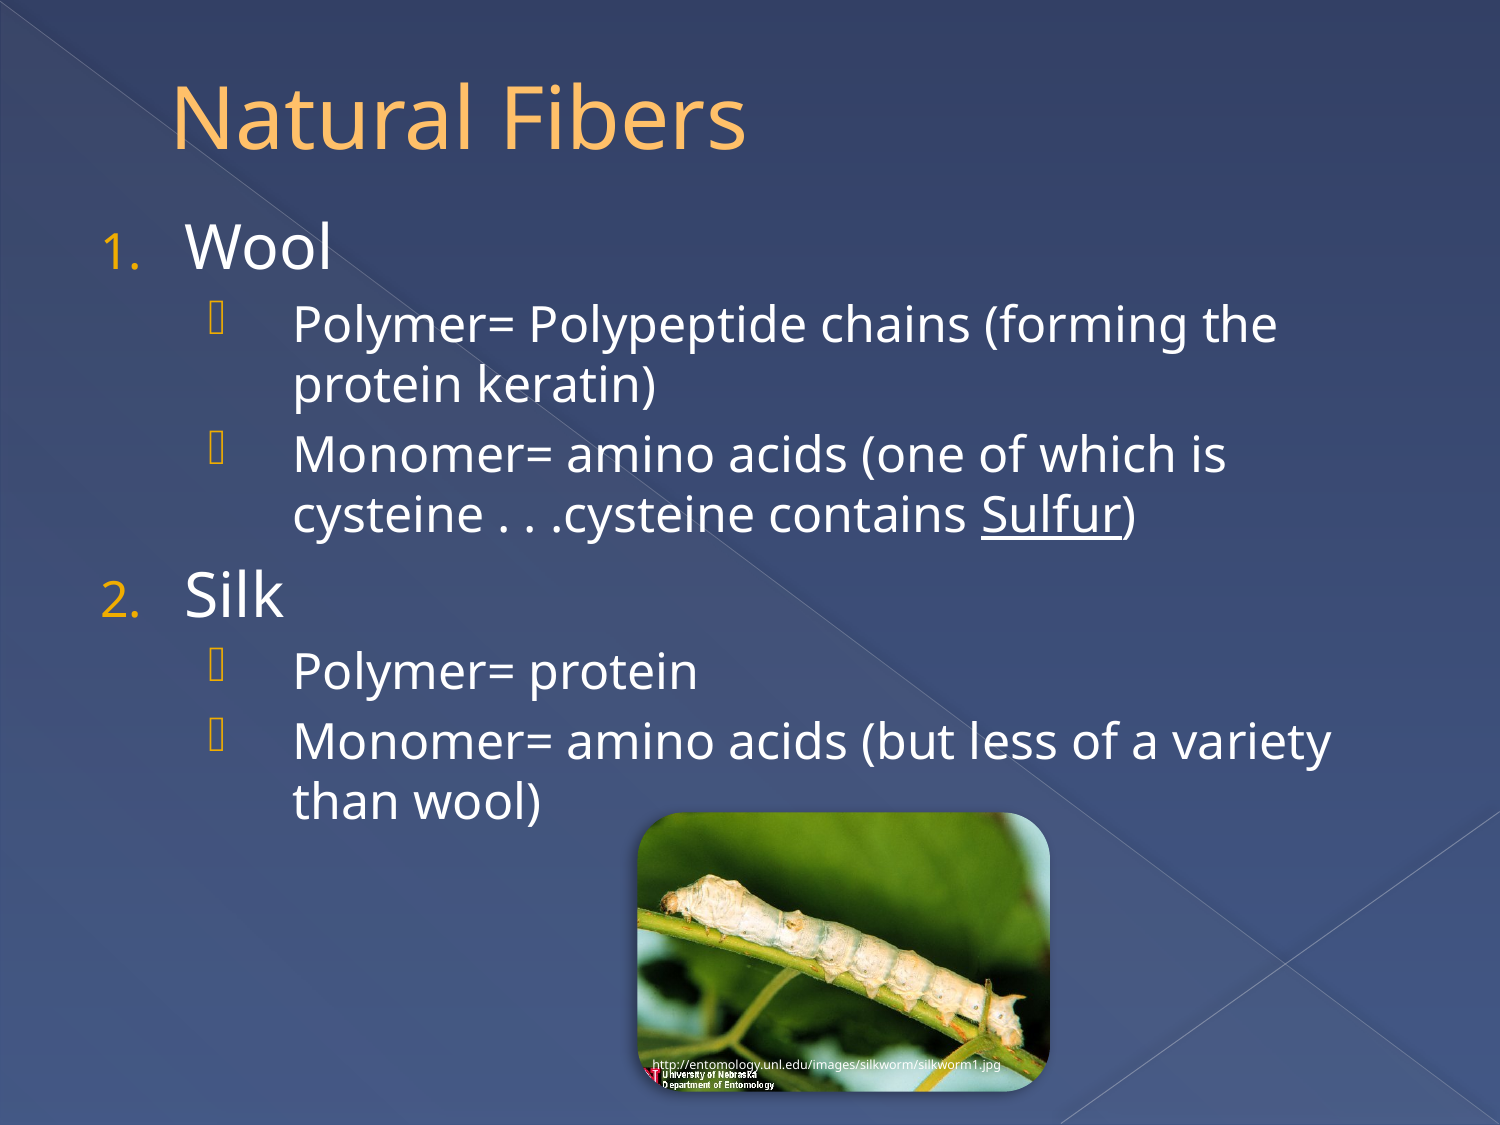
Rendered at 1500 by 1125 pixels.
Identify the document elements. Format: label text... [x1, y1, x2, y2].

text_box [637, 812, 1051, 1092]
title Natural Fibers [75, 0, 1425, 200]
list Wool Polymer= Polypeptide chains (forming the protein keratin) Monomer= amino acids (one of which is cysteine . . .cysteine contains Sulfur) Silk Polymer= protein Monomer= amino acids (but less of a variety than wool) [75, 200, 1425, 1125]
